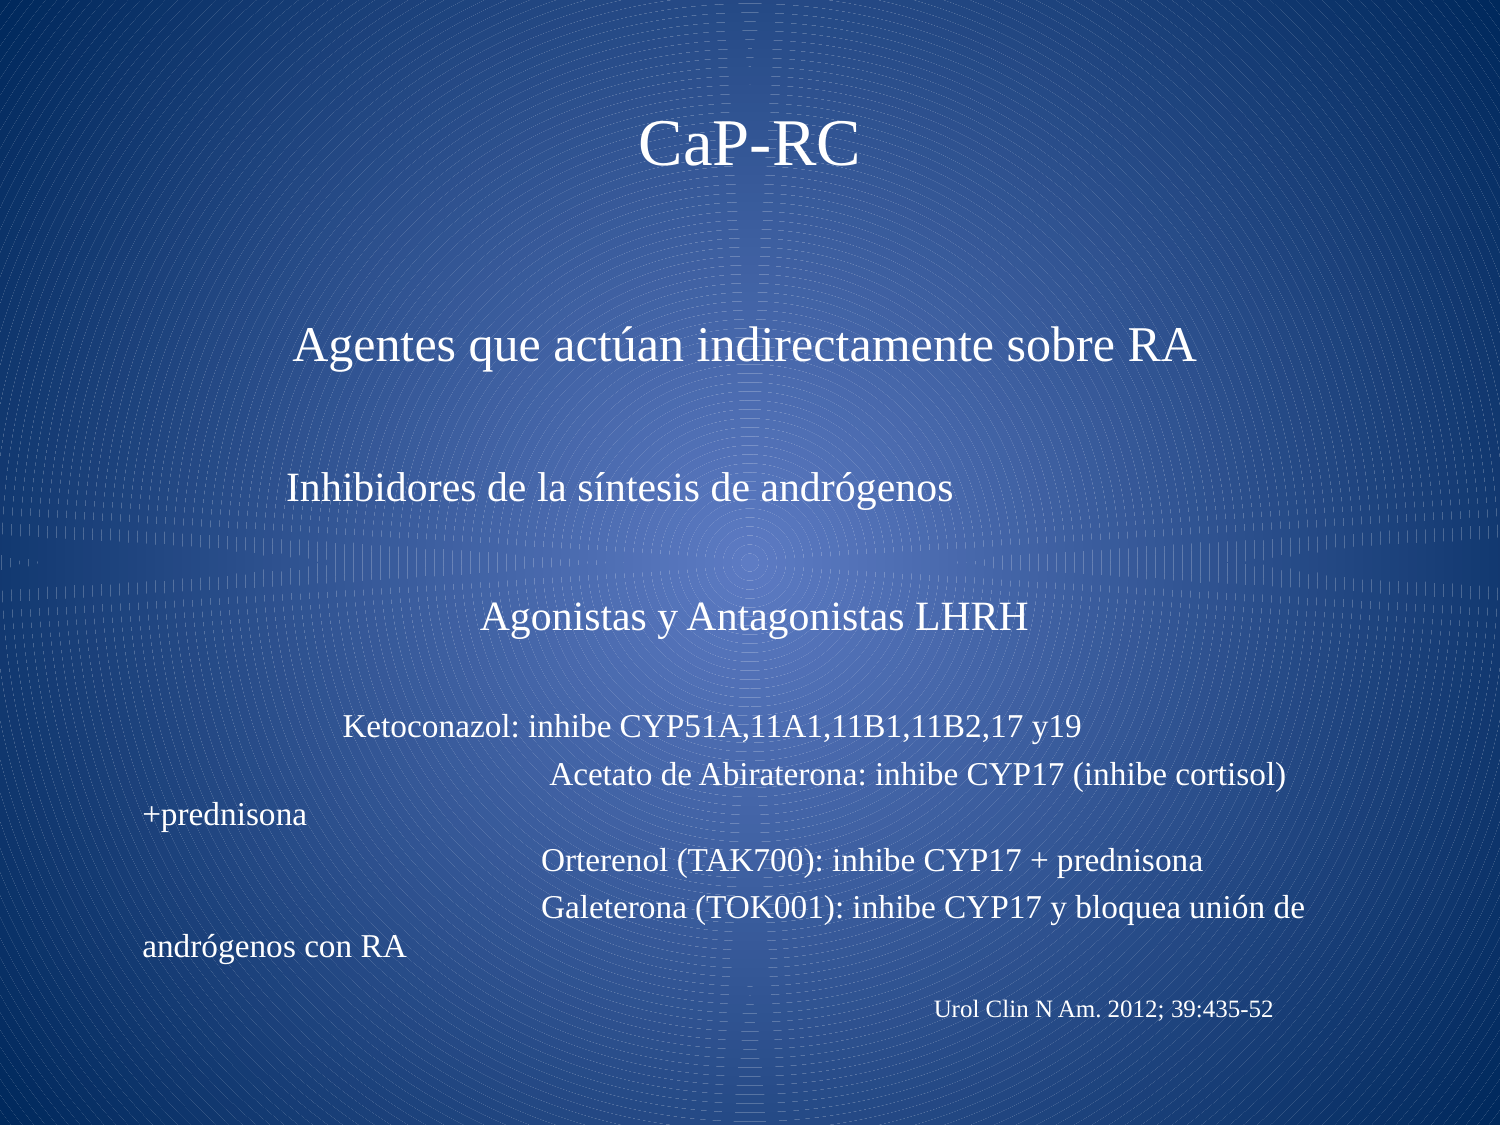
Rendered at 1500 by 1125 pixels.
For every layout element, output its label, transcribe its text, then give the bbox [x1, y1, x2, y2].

title CaP-RC [75, 45, 1425, 233]
text_box Urol Clin N Am. 2012; 39:435-52 [919, 984, 1290, 1060]
list Agentes que actúan indirectamente sobre RA Inhibidores de la síntesis de andrógenos Agonistas y Antagonistas LHRH Ketoconazol: inhibe CYP51A,11A1,11B1,11B2,17 y19 Acetato de Abiraterona: inhibe CYP17 (inhibe cortisol) +prednisona Orterenol (TAK700): inhibe CYP17 + prednisona Galeterona (TOK001): inhibe CYP17 y bloquea unión de andrógenos con RA [70, 304, 1421, 1047]
